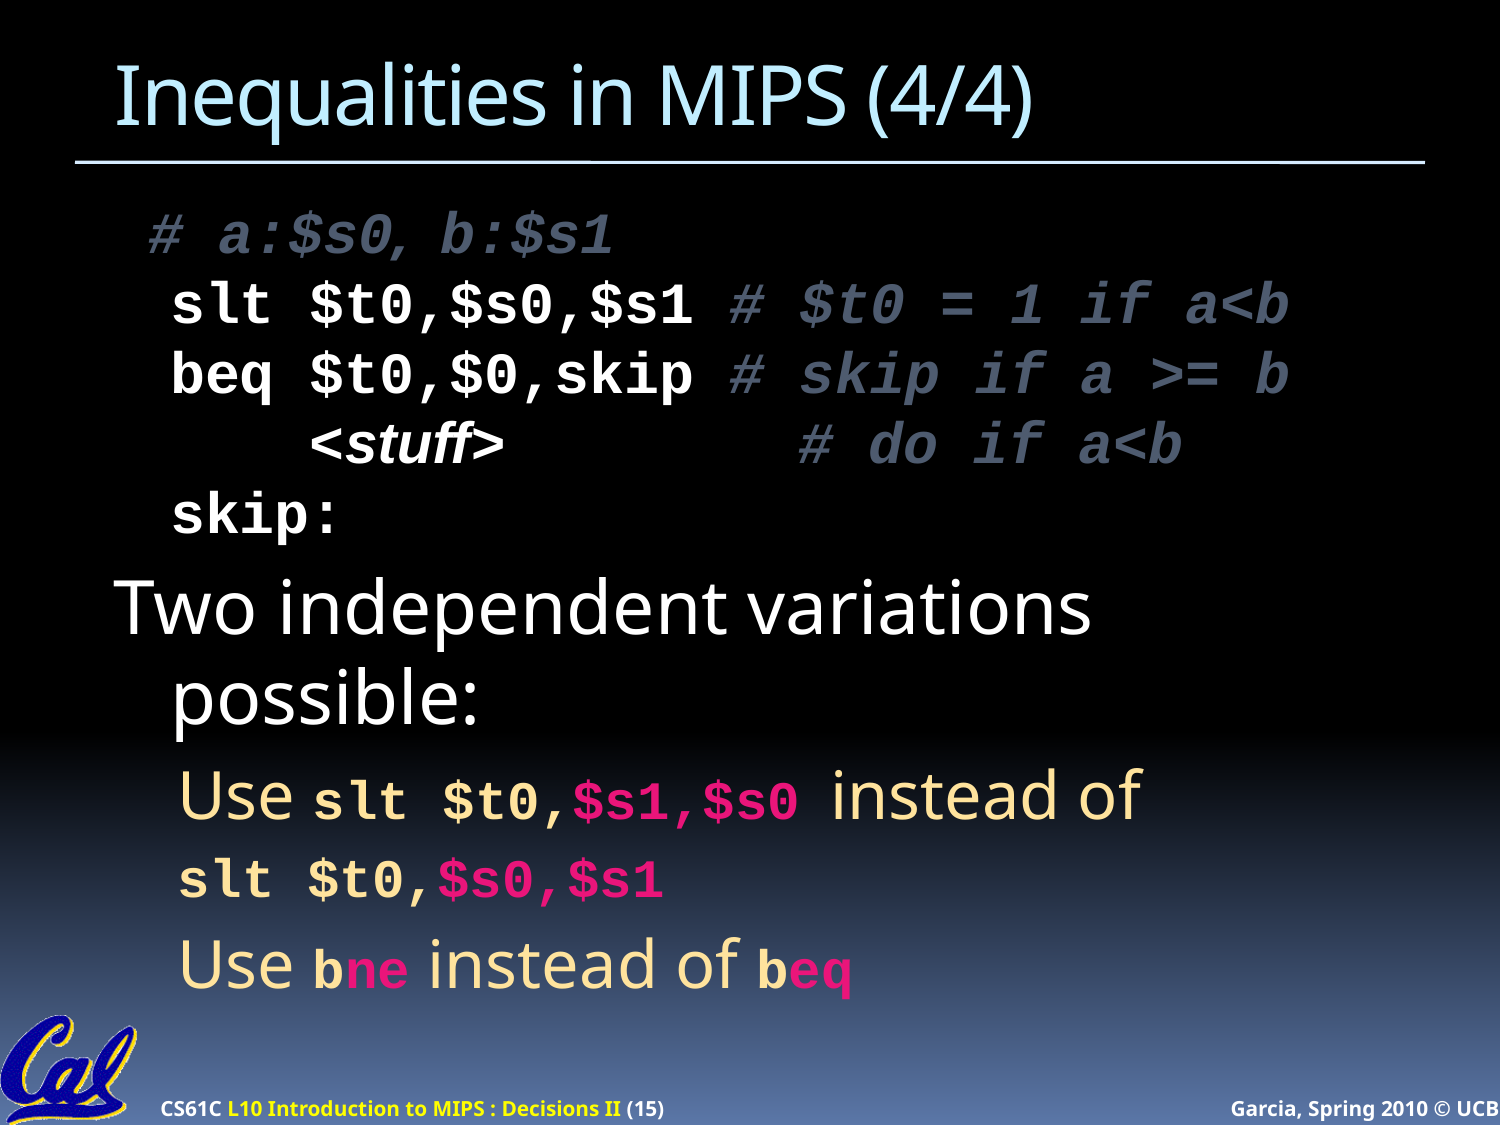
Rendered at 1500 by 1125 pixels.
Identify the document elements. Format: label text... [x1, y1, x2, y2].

picture [0, 1015, 140, 1125]
list # a:$s0, b:$s1 slt $t0,$s0,$s1 # $t0 = 1 if a<b beq $t0,$0,skip # skip if a >= b <stuff> # do if a<b skip: Two independent variations possible: Use slt $t0,$s1,$s0 instead of slt $t0,$s0,$s1 Use bne instead of beq [87, 187, 1438, 962]
title Inequalities in MIPS (4/4) [100, 34, 1100, 113]
